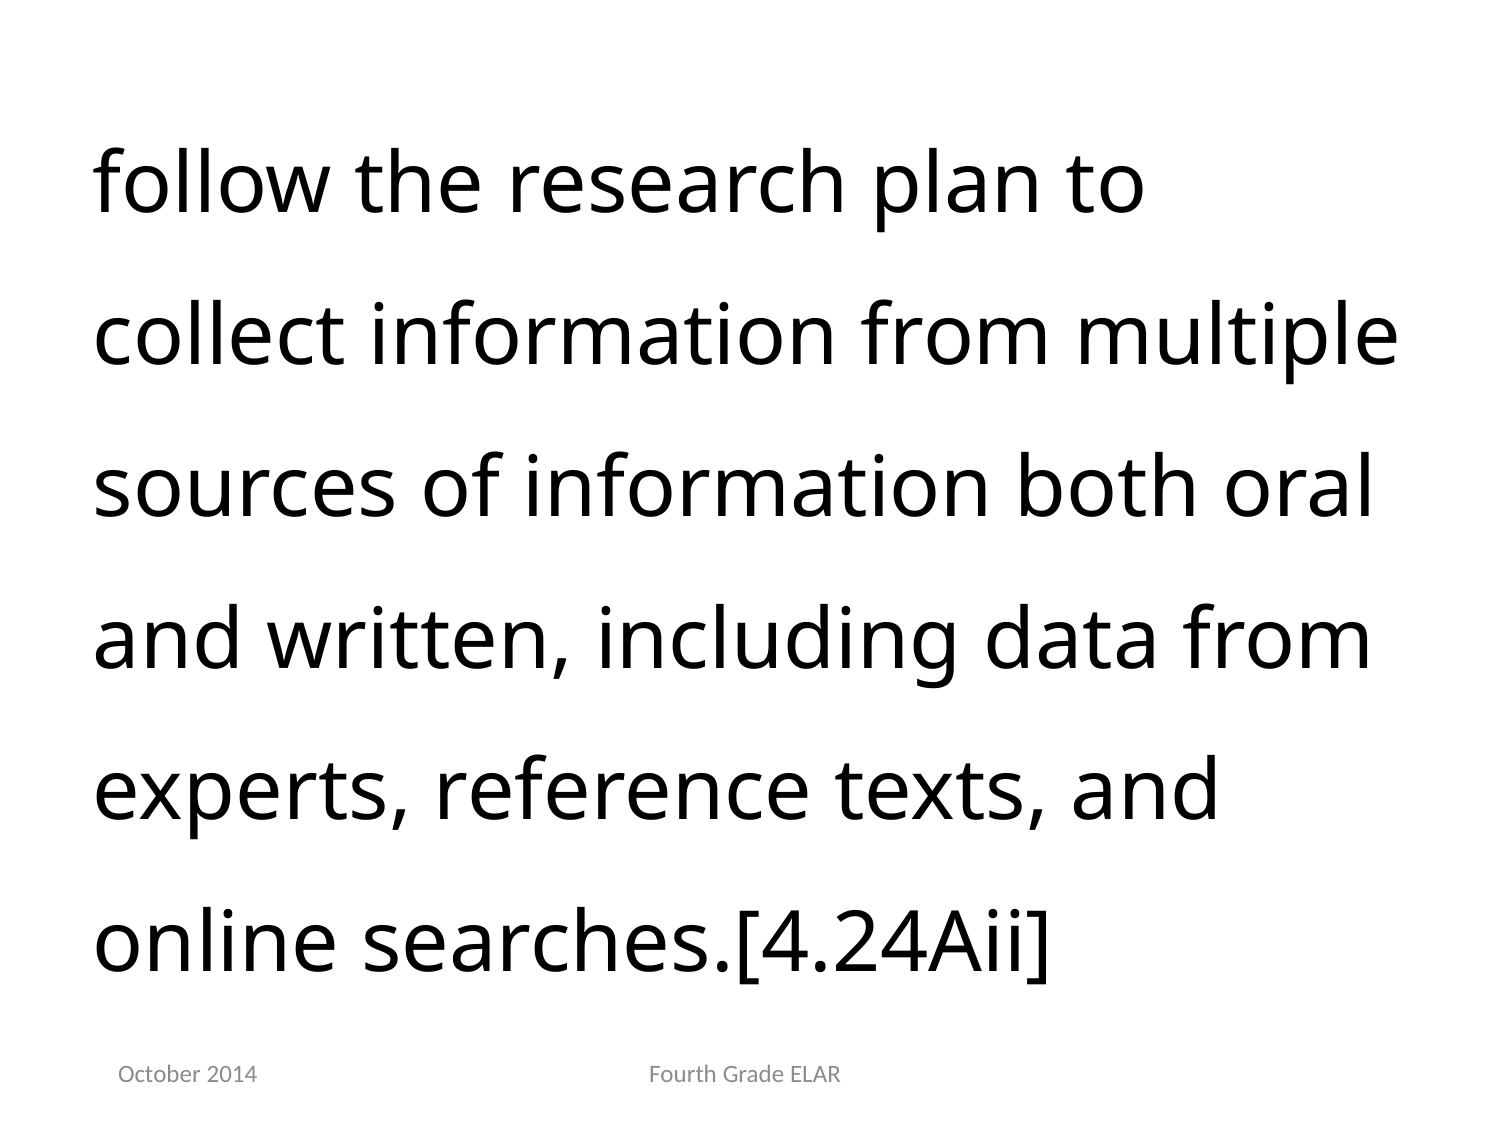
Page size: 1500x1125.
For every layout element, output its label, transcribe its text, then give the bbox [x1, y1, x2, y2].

footer Fourth Grade ELAR [492, 1042, 999, 1103]
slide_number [103, 1042, 441, 1103]
subtitle follow the research plan to collect information from multiple sources of information both oral and written, including data from experts, reference texts, and online searches.[4.24Aii] [78, 70, 1429, 1014]
